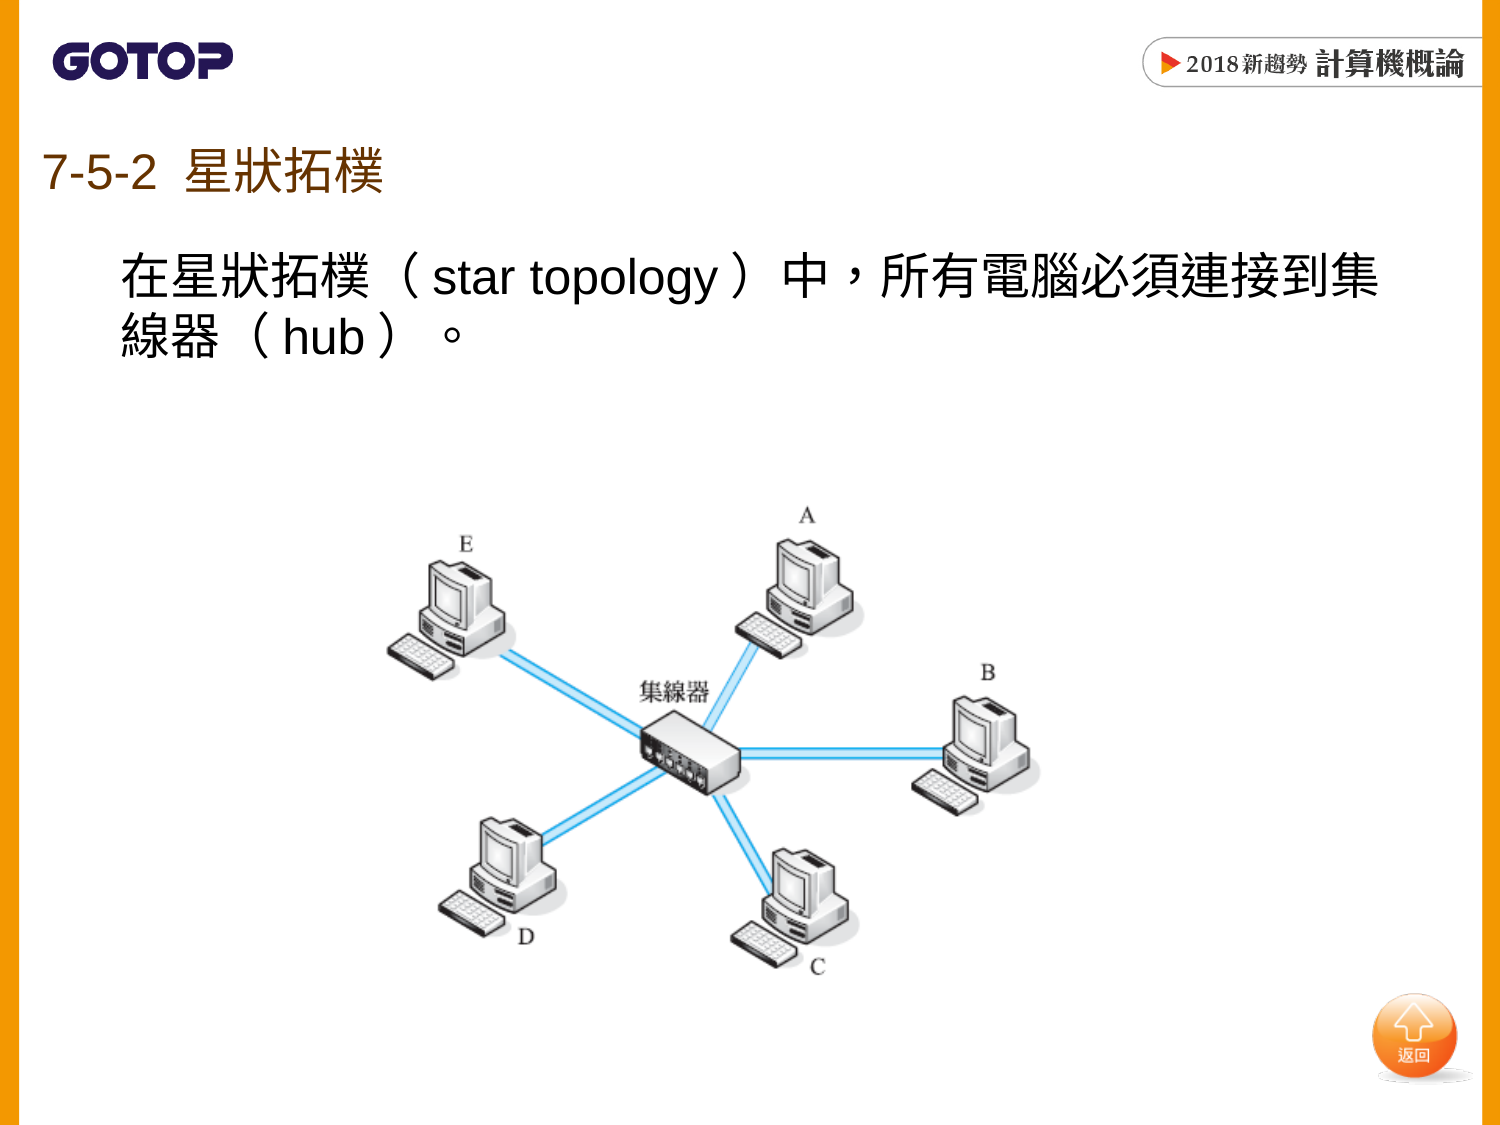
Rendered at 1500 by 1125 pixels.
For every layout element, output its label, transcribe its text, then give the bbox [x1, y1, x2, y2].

text_box 7-5-2 星狀拓樸 [26, 132, 549, 207]
picture [0, 0, 1500, 1125]
text_box 在星狀拓樸（star topology）中，所有電腦必須連接到集線器（hub）。 [105, 237, 1430, 372]
